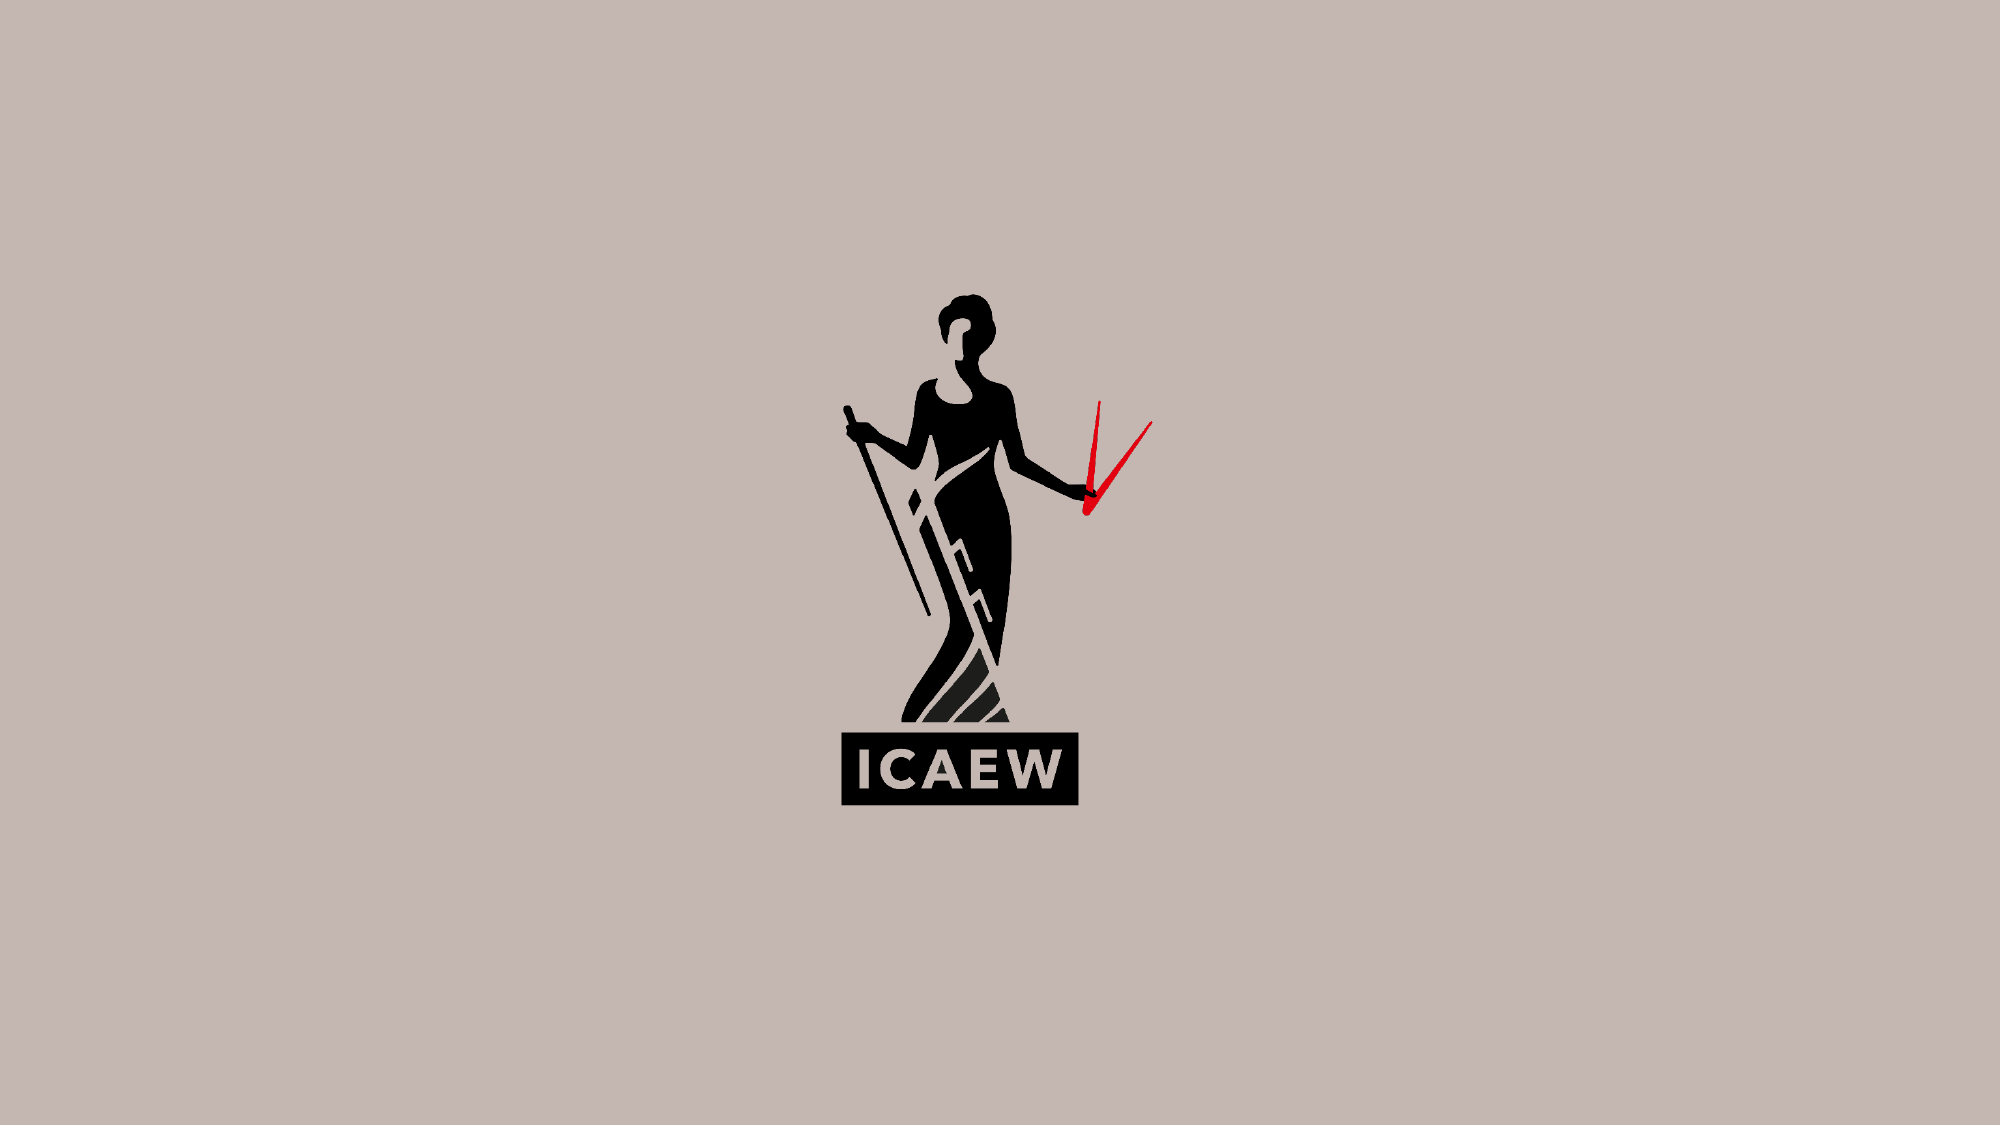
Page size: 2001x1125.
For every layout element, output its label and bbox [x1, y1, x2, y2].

picture [698, 149, 1297, 950]
